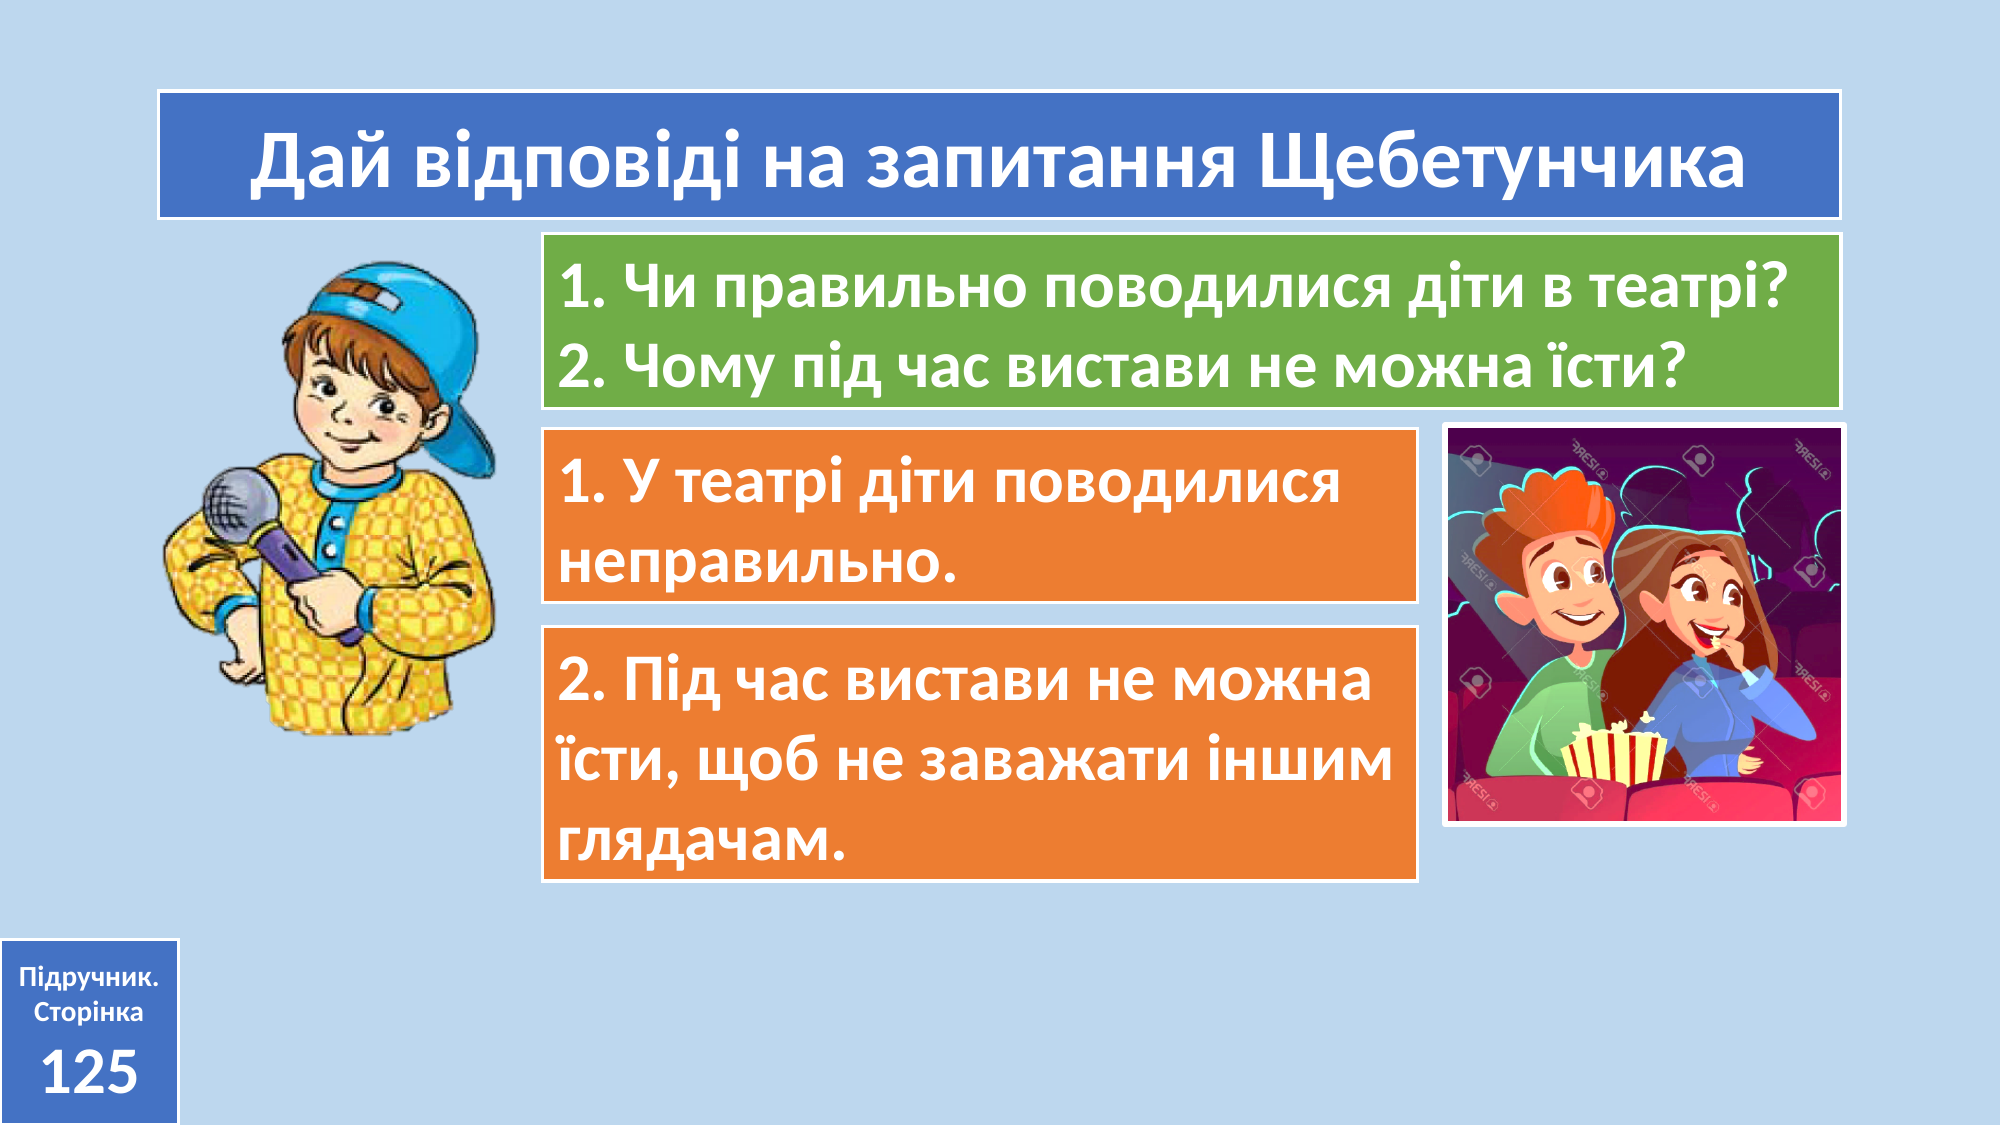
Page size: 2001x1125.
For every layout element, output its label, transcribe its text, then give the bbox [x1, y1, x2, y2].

picture [138, 233, 509, 782]
picture [1448, 428, 1841, 822]
text_box 1. Чи правильно поводилися діти в театрі? 2. Чому під час вистави не можна їсти? [541, 232, 1843, 410]
text_box 1. У театрі діти поводилися неправильно. [541, 427, 1419, 604]
text_box Підручник. Сторінка 125 [0, 938, 180, 1125]
text_box 2. Під час вистави не можна їсти, щоб не заважати іншим глядачам. [541, 625, 1419, 883]
text_box Дай відповіді на запитання Щебетунчика [157, 89, 1842, 220]
